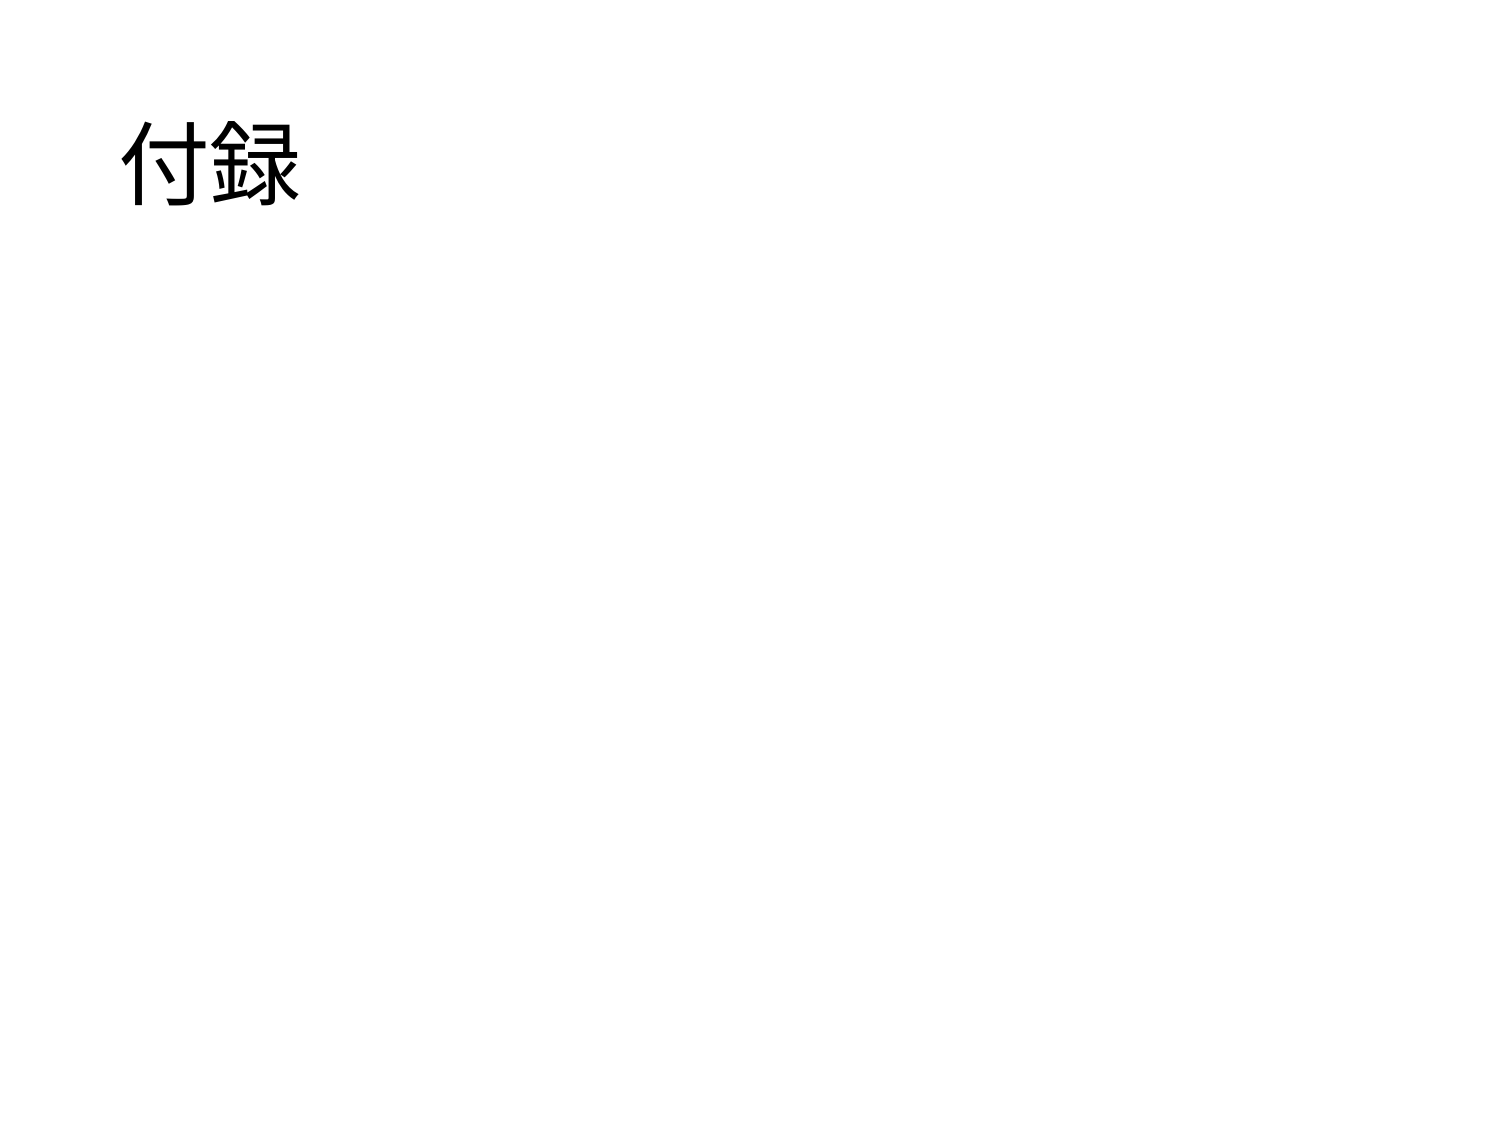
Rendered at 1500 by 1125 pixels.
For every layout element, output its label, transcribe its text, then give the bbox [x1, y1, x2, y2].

title 付録 [103, 59, 1397, 278]
